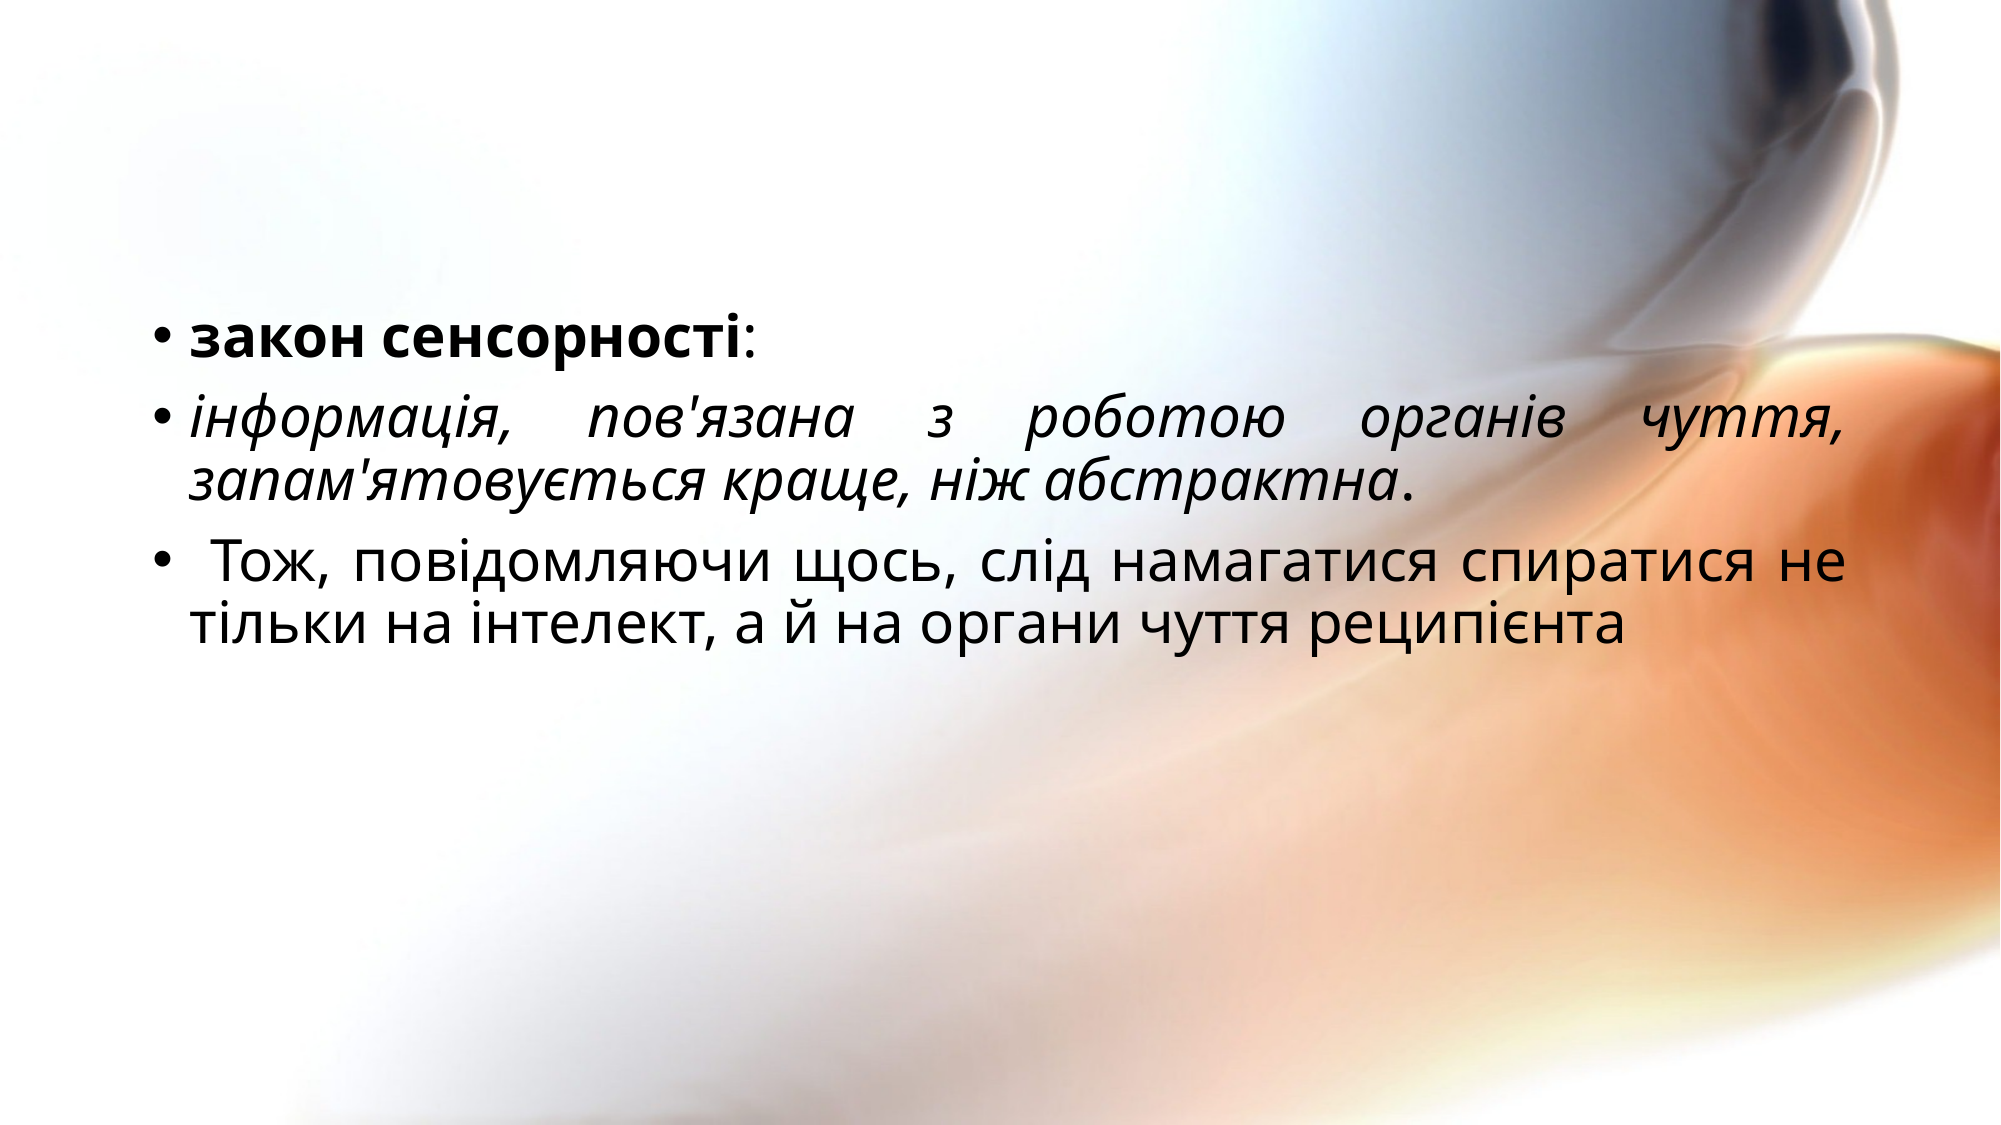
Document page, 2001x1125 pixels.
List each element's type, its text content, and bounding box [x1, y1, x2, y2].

list закон сенсорності: інформація, пов'язана з роботою органів чуття, запам'ятовується краще, ніж абстрактна. Тож, повідомляючи щось, слід намагатися спиратися не тільки на інтелект, а й на органи чуття реципієнта [137, 299, 1863, 1014]
picture [0, 0, 2001, 1125]
